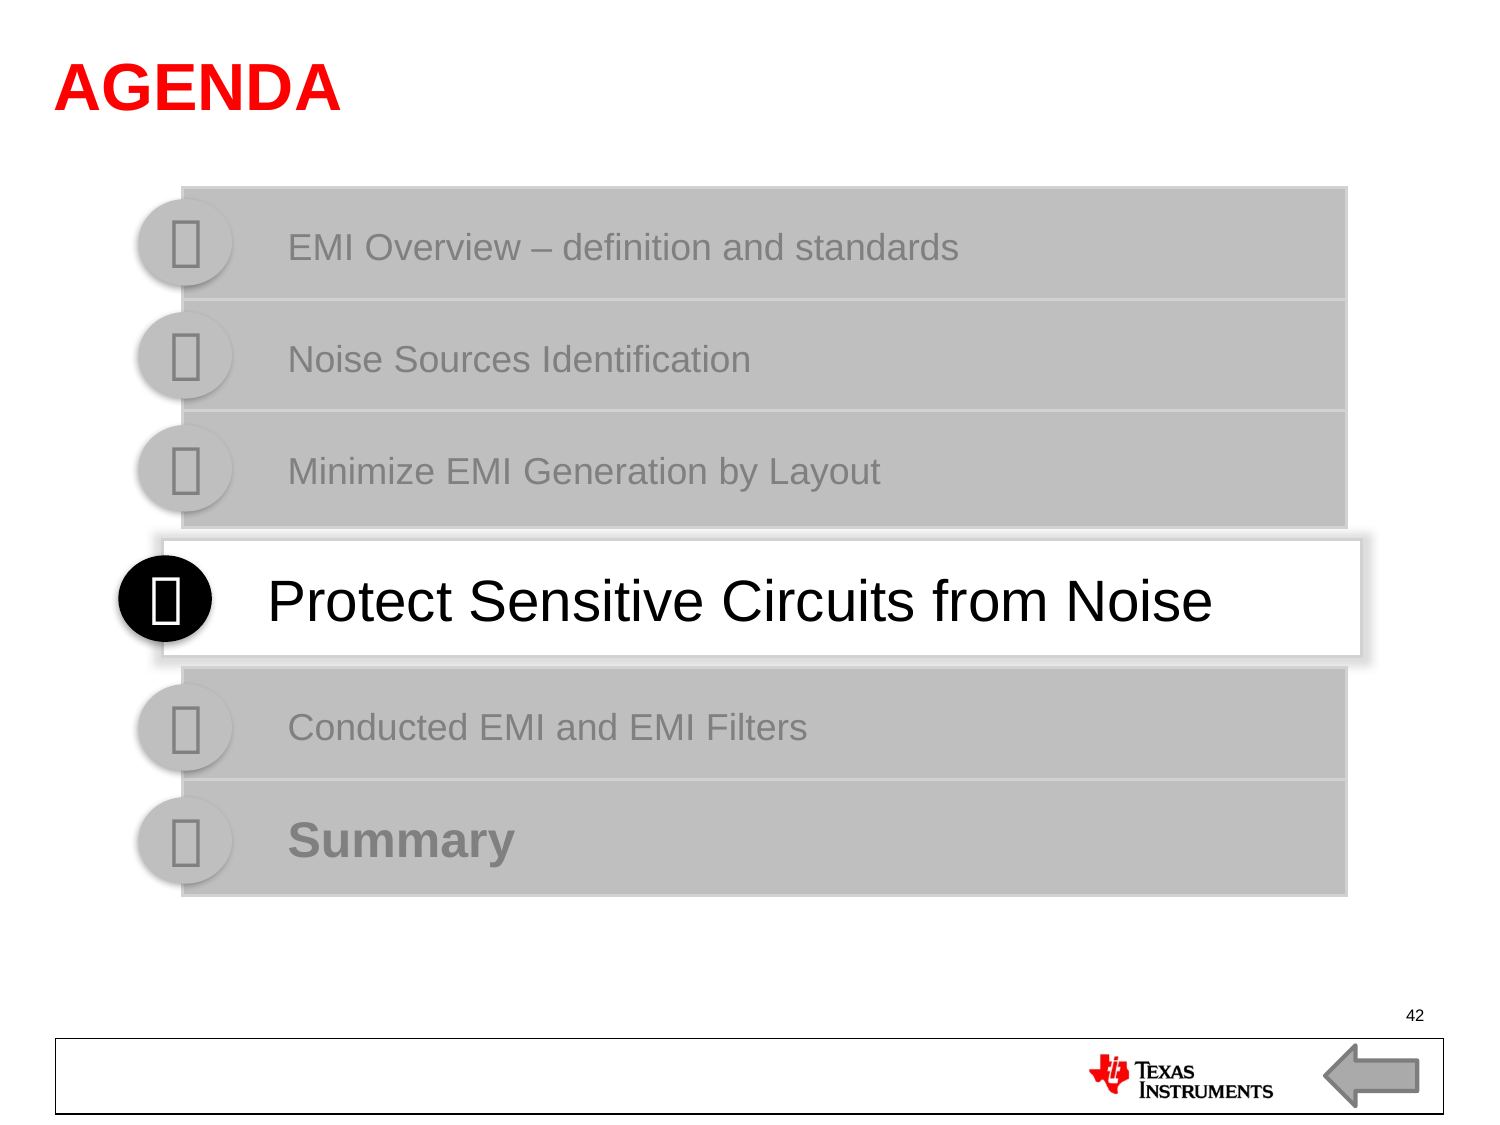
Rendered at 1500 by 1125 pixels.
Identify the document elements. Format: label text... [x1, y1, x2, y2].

slide_number 42 [1089, 996, 1440, 1032]
title AGENDA [37, 23, 1426, 158]
text_box Protect Sensitive Circuits from Noise [162, 539, 1362, 657]
picture [1087, 1052, 1274, 1099]
text_box  [118, 555, 212, 642]
text_box [1322, 1043, 1420, 1109]
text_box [138, 187, 1348, 528]
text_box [138, 667, 1348, 897]
